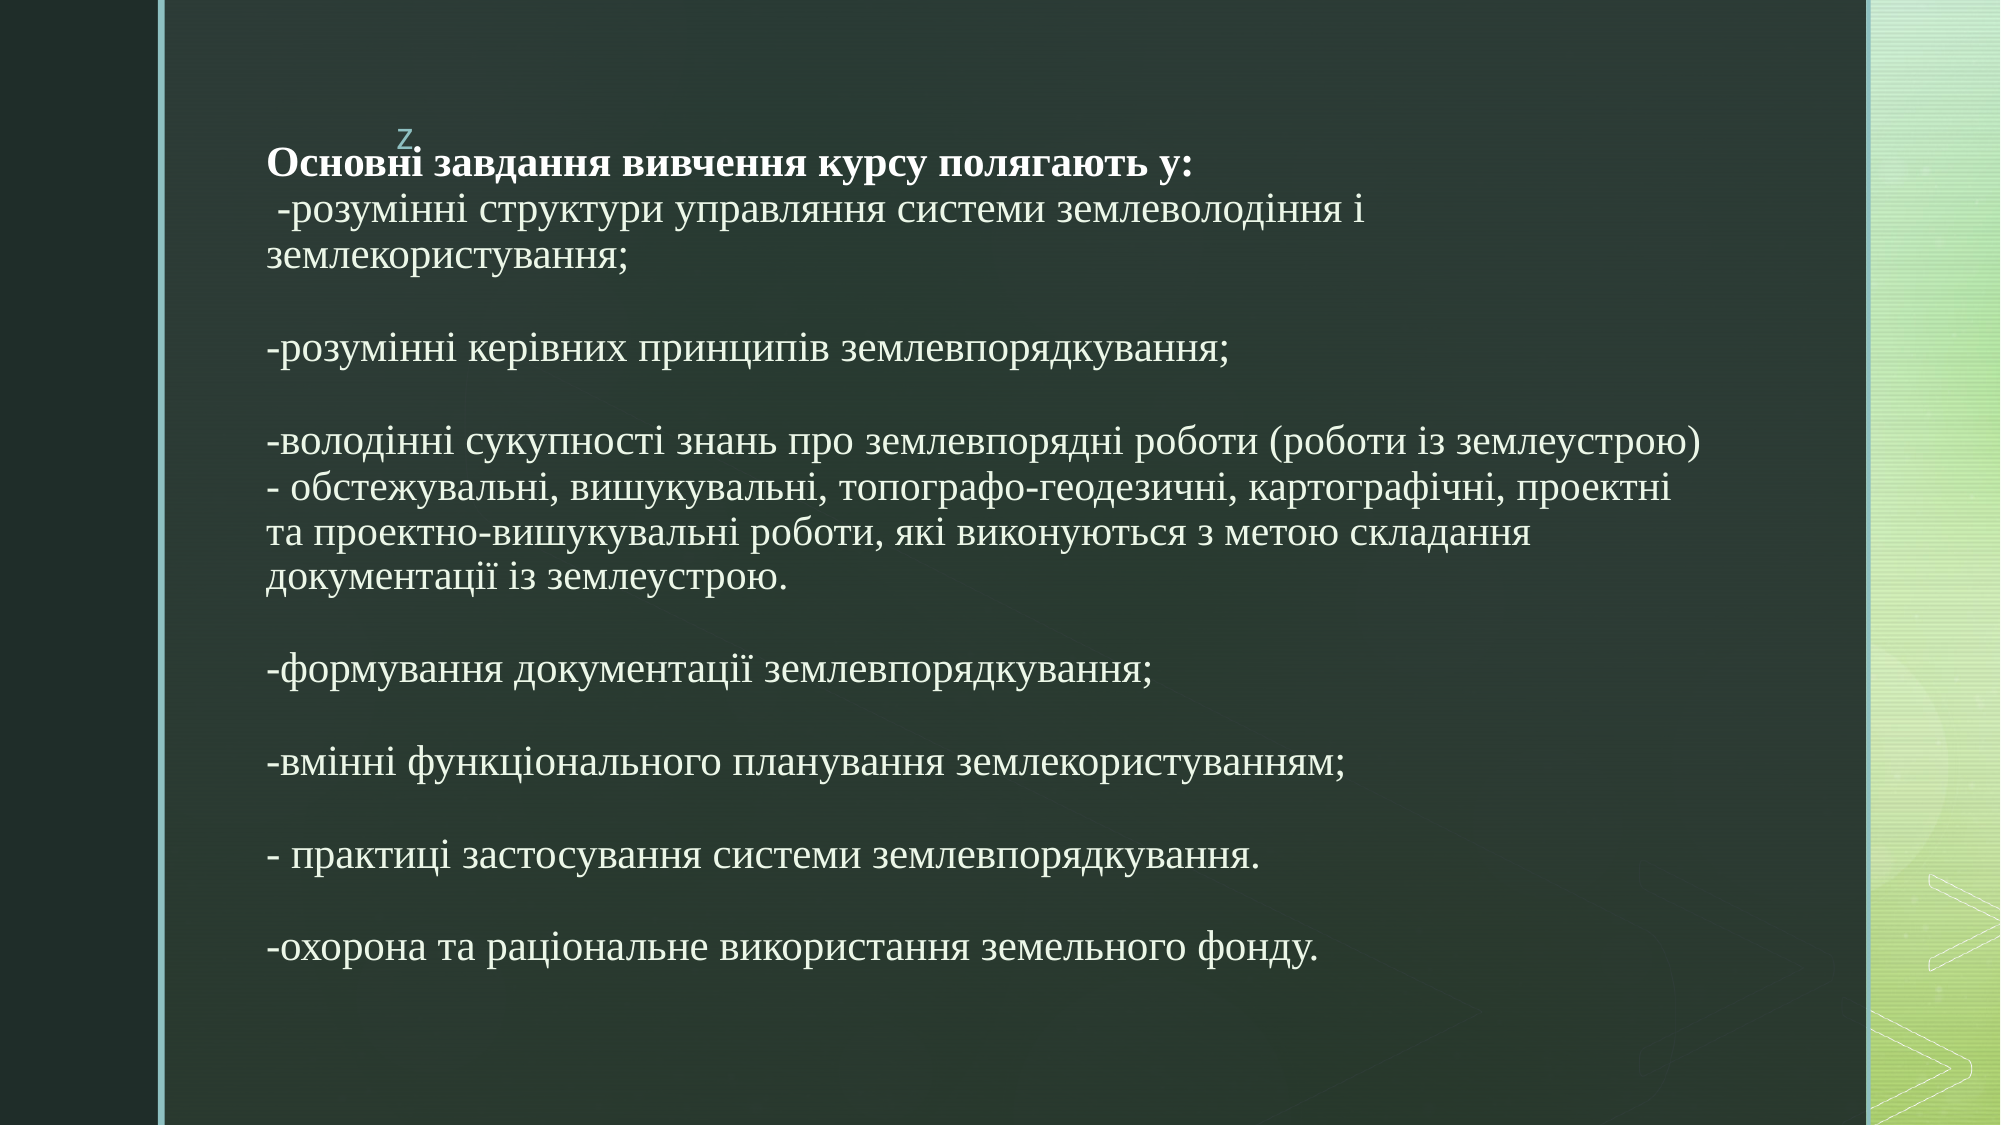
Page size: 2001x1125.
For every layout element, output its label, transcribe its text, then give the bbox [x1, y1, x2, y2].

picture [1871, 0, 2001, 1125]
title Основні завдання вивчення курсу полягають у: -розумінні структури управляння системи землеволодіння і землекористування; -розумінні керівних принципів землевпорядкування; -володінні сукупності знань про землевпорядні роботи (роботи із землеустрою) - обстежувальні, вишукувальні, топографо-геодезичні, картографічні, проектні та проектно-вишукувальні роботи, які виконуються з метою складання документації із землеустрою. -формування документації землевпорядкування; -вмінні функціонального планування землекористуванням; - практиці застосування системи землевпорядкування. -охорона та раціональне використання земельного фонду. [244, 131, 1734, 1040]
